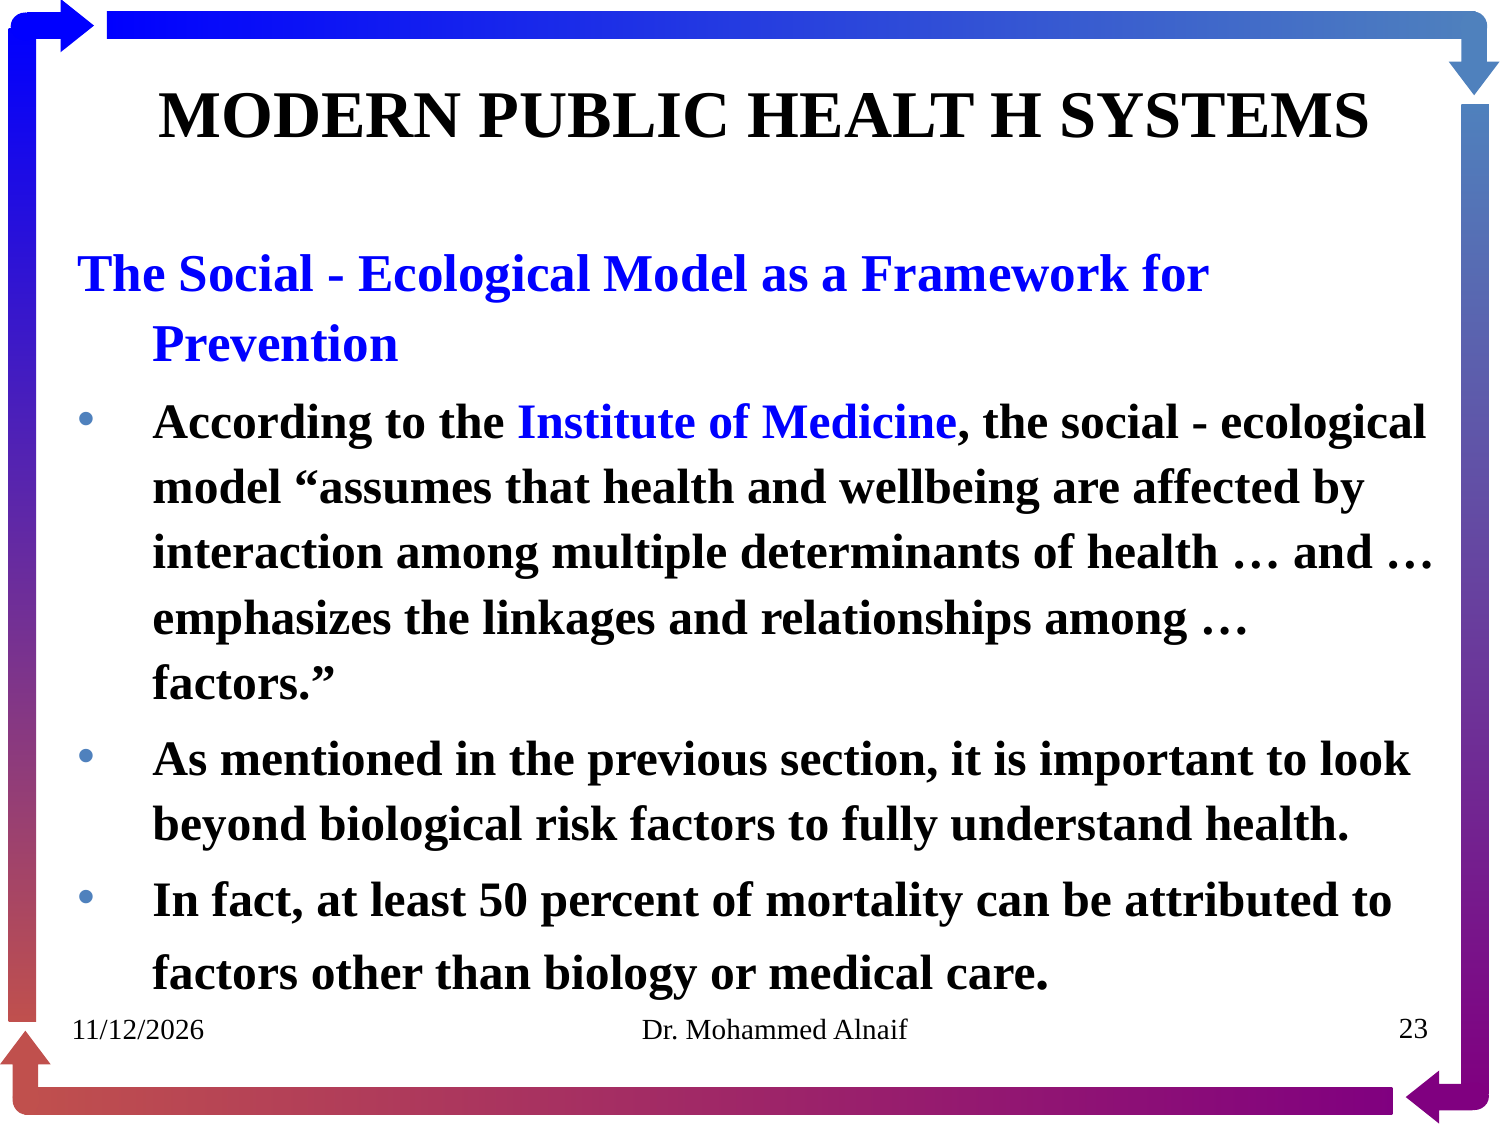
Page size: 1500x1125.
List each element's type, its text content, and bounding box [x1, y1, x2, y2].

title MODERN PUBLIC HEALT H SYSTEMS [87, 62, 1413, 159]
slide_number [56, 990, 463, 1066]
footer Dr. Mohammed Alnaif [474, 1013, 1075, 1066]
slide_number 23 [1087, 1013, 1444, 1063]
subtitle The Social - Ecological Model as a Framework for Prevention According to the Institute of Medicine, the social - ecological model “assumes that health and wellbeing are affected by interaction among multiple determinants of health … and … emphasizes the linkages and relationships among … factors.” As mentioned in the previous section, it is important to look beyond biological risk factors to fully understand health. In fact, at least 50 percent of mortality can be attributed to factors other than biology or medical care. [62, 224, 1450, 1013]
